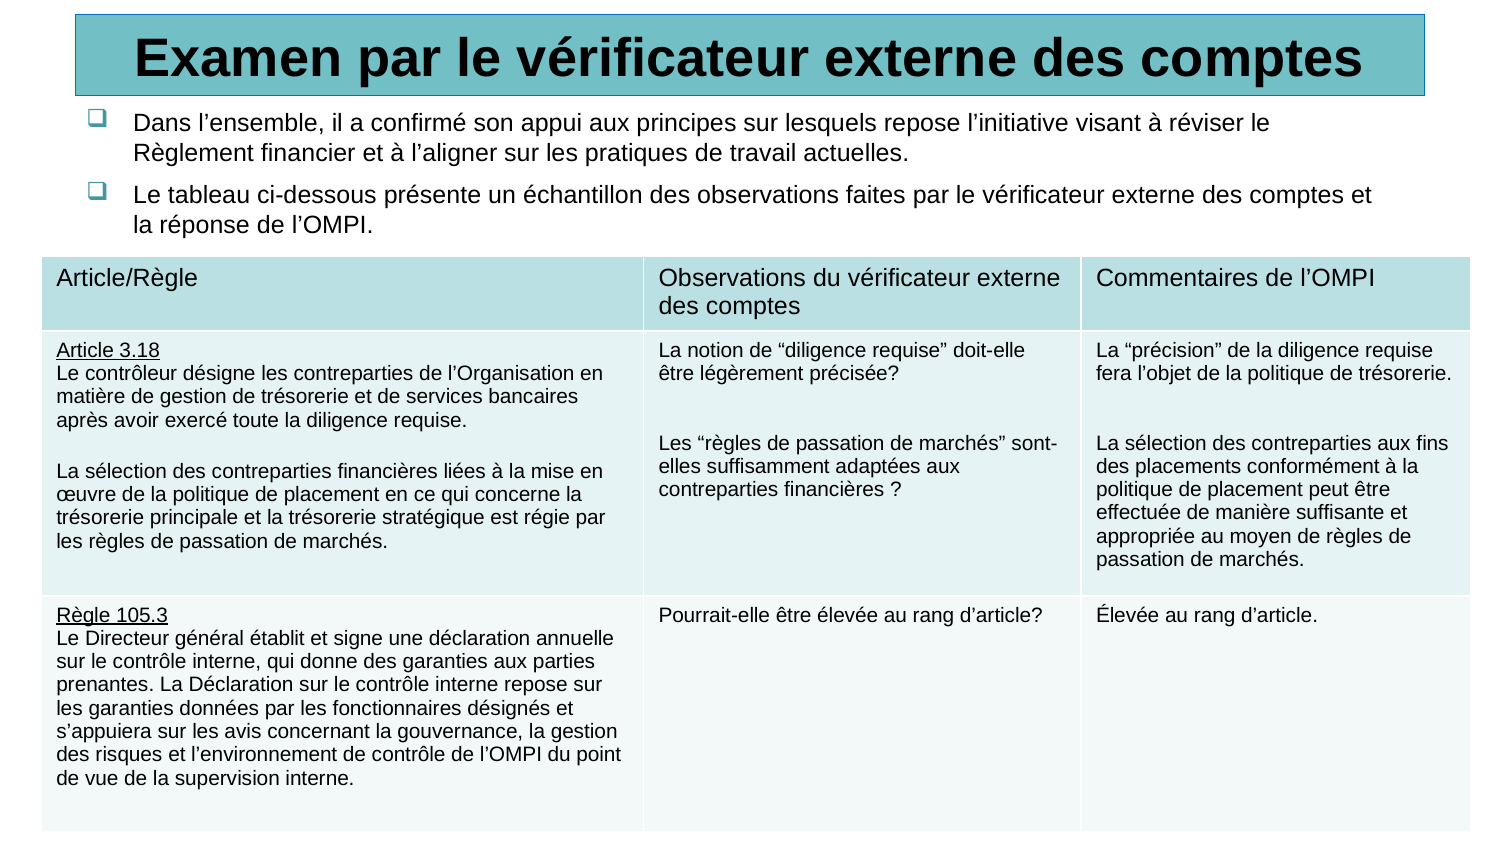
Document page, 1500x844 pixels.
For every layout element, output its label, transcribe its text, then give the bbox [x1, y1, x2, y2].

table_header Article/Règle [42, 257, 643, 330]
table_cell La “précision” de la diligence requise fera l’objet de la politique de trésorerie. La sélection des contreparties aux fins des placements conformément à la politique de placement peut être effectuée de manière suffisante et appropriée au moyen de règles de passation de marchés. [1082, 332, 1470, 595]
table_cell La notion de “diligence requise” doit-elle être légèrement précisée? Les “règles de passation de marchés” sont-elles suffisamment adaptées aux contreparties financières ? [644, 332, 1080, 595]
table_header Commentaires de l’OMPI [1082, 257, 1470, 330]
table_header Observations du vérificateur externe des comptes [644, 257, 1080, 330]
title Examen par le vérificateur externe des comptes [75, 14, 1425, 96]
table_cell Règle 105.3 Le Directeur général établit et signe une déclaration annuelle sur le contrôle interne, qui donne des garanties aux parties prenantes. La Déclaration sur le contrôle interne repose sur les garanties données par les fonctionnaires désignés et s’appuiera sur les avis concernant la gouvernance, la gestion des risques et l’environnement de contrôle de l’OMPI du point de vue de la supervision interne. [42, 597, 643, 831]
text_box Dans l’ensemble, il a confirmé son appui aux principes sur lesquels repose l’initiative visant à réviser le Règlement financier et à l’aligner sur les pratiques de travail actuelles. Le tableau ci-dessous présente un échantillon des observations faites par le vérificateur externe des comptes et la réponse de l’OMPI. [71, 99, 1397, 247]
list [75, 187, 1425, 255]
table_cell Élevée au rang d’article. [1082, 597, 1470, 831]
table_cell Article 3.18 Le contrôleur désigne les contreparties de l’Organisation en matière de gestion de trésorerie et de services bancaires après avoir exercé toute la diligence requise. La sélection des contreparties financières liées à la mise en œuvre de la politique de placement en ce qui concerne la trésorerie principale et la trésorerie stratégique est régie par les règles de passation de marchés. [42, 332, 643, 595]
picture [0, 0, 1500, 844]
table_cell Pourrait-elle être élevée au rang d’article? [644, 597, 1080, 831]
